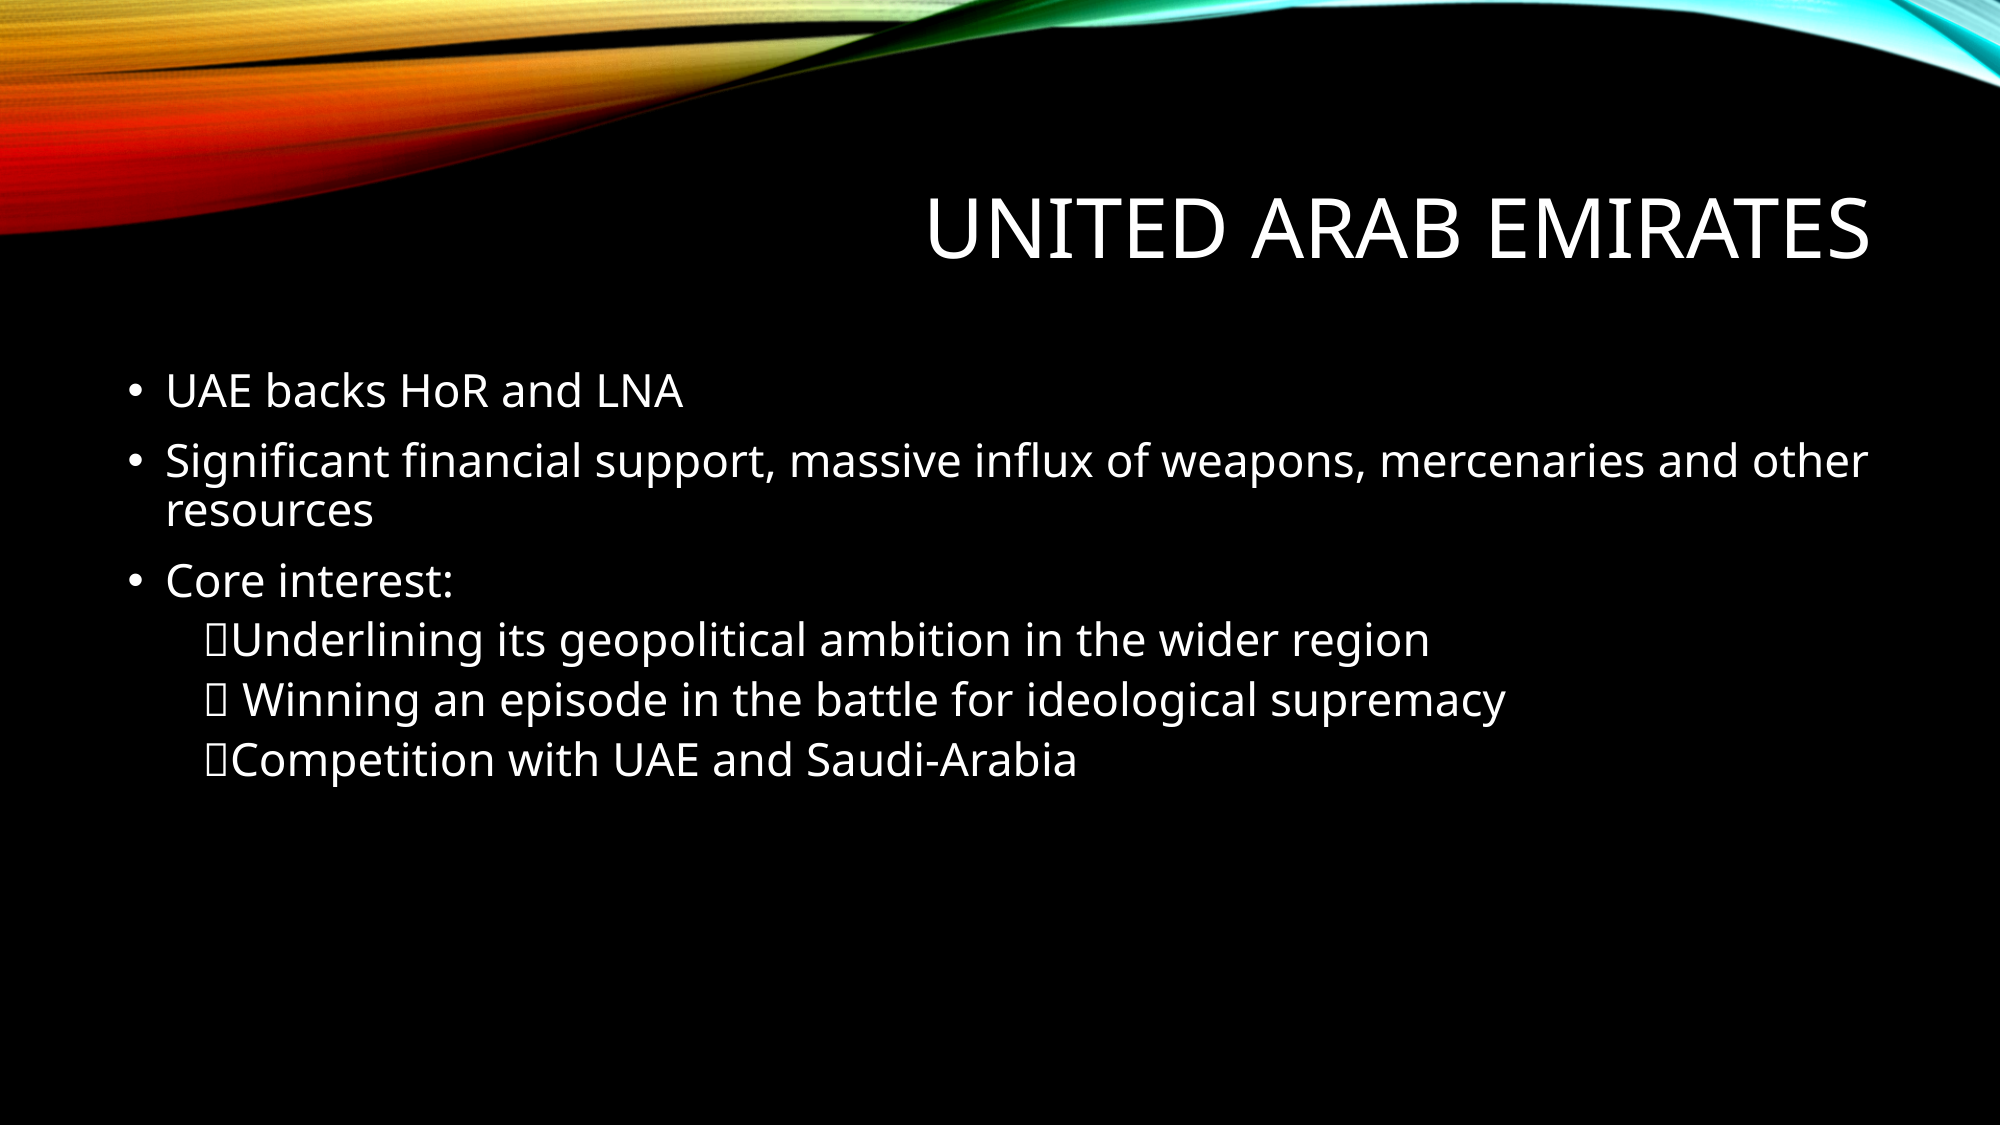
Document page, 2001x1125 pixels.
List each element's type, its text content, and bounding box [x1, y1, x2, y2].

list UAE backs HoR and LNA Significant financial support, massive influx of weapons, mercenaries and other resources Core interest: Underlining its geopolitical ambition in the wider region  Winning an episode in the battle for ideological supremacy Competition with UAE and Saudi-Arabia [112, 360, 1888, 1021]
title United arab emirates [474, 125, 1888, 338]
picture [0, 0, 2000, 237]
